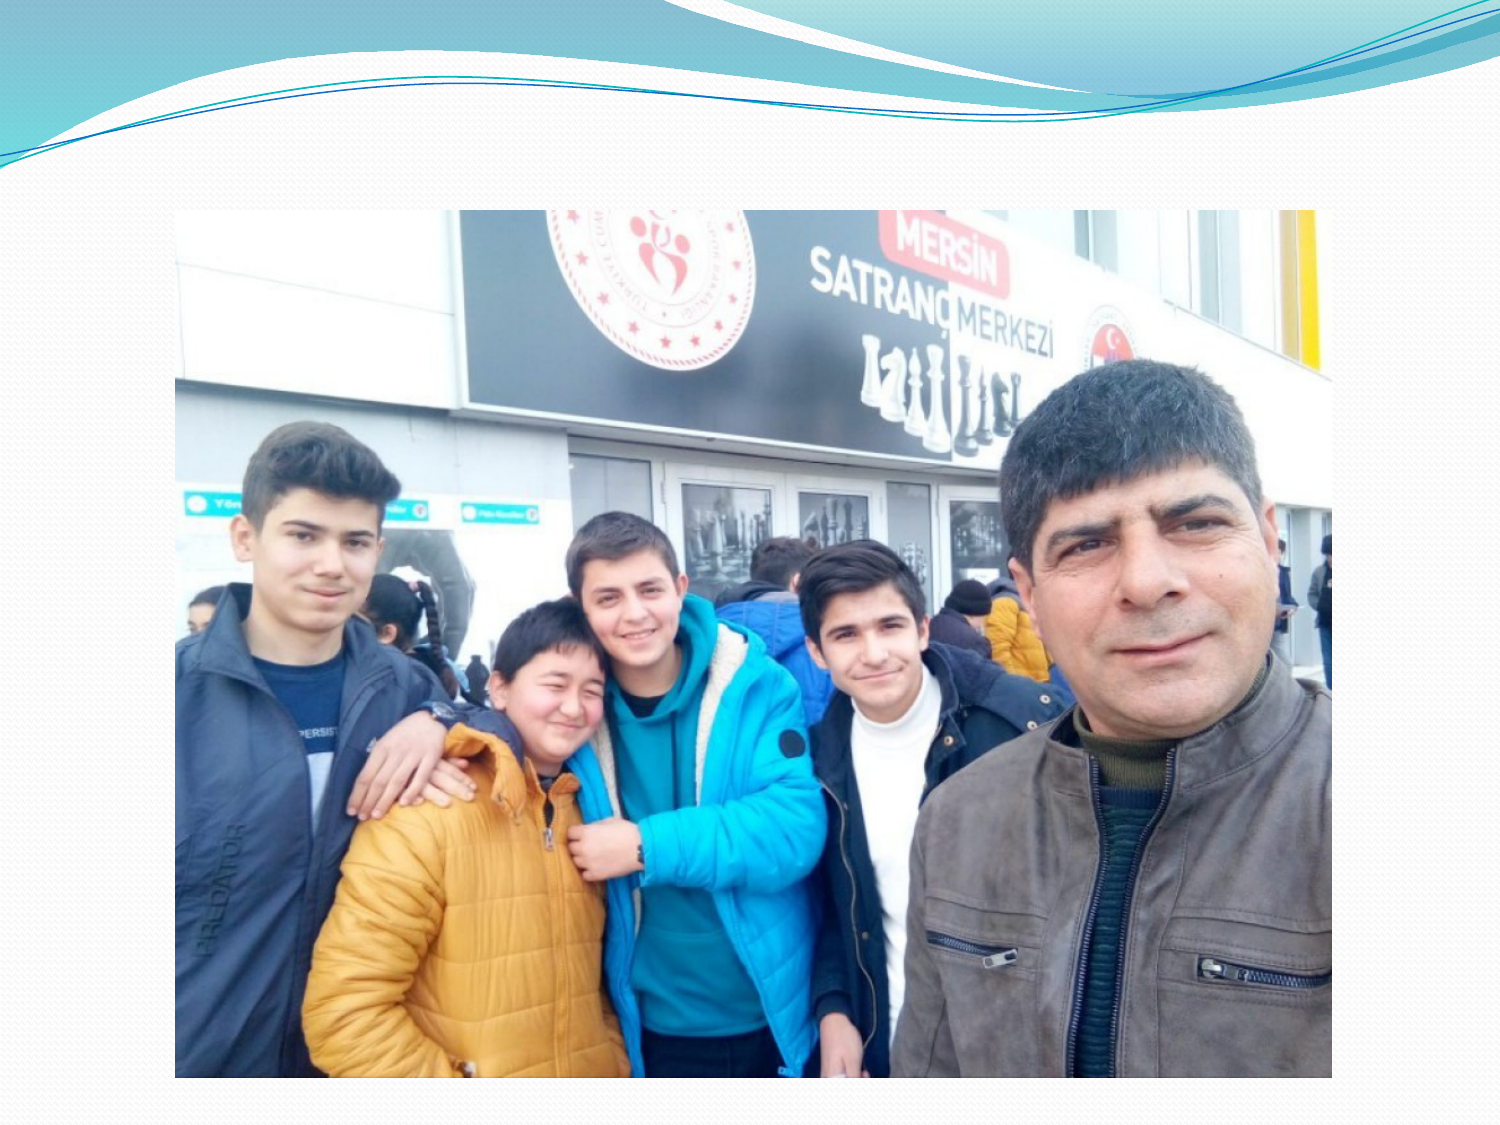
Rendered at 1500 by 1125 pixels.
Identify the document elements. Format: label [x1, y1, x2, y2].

picture [175, 210, 1333, 1079]
